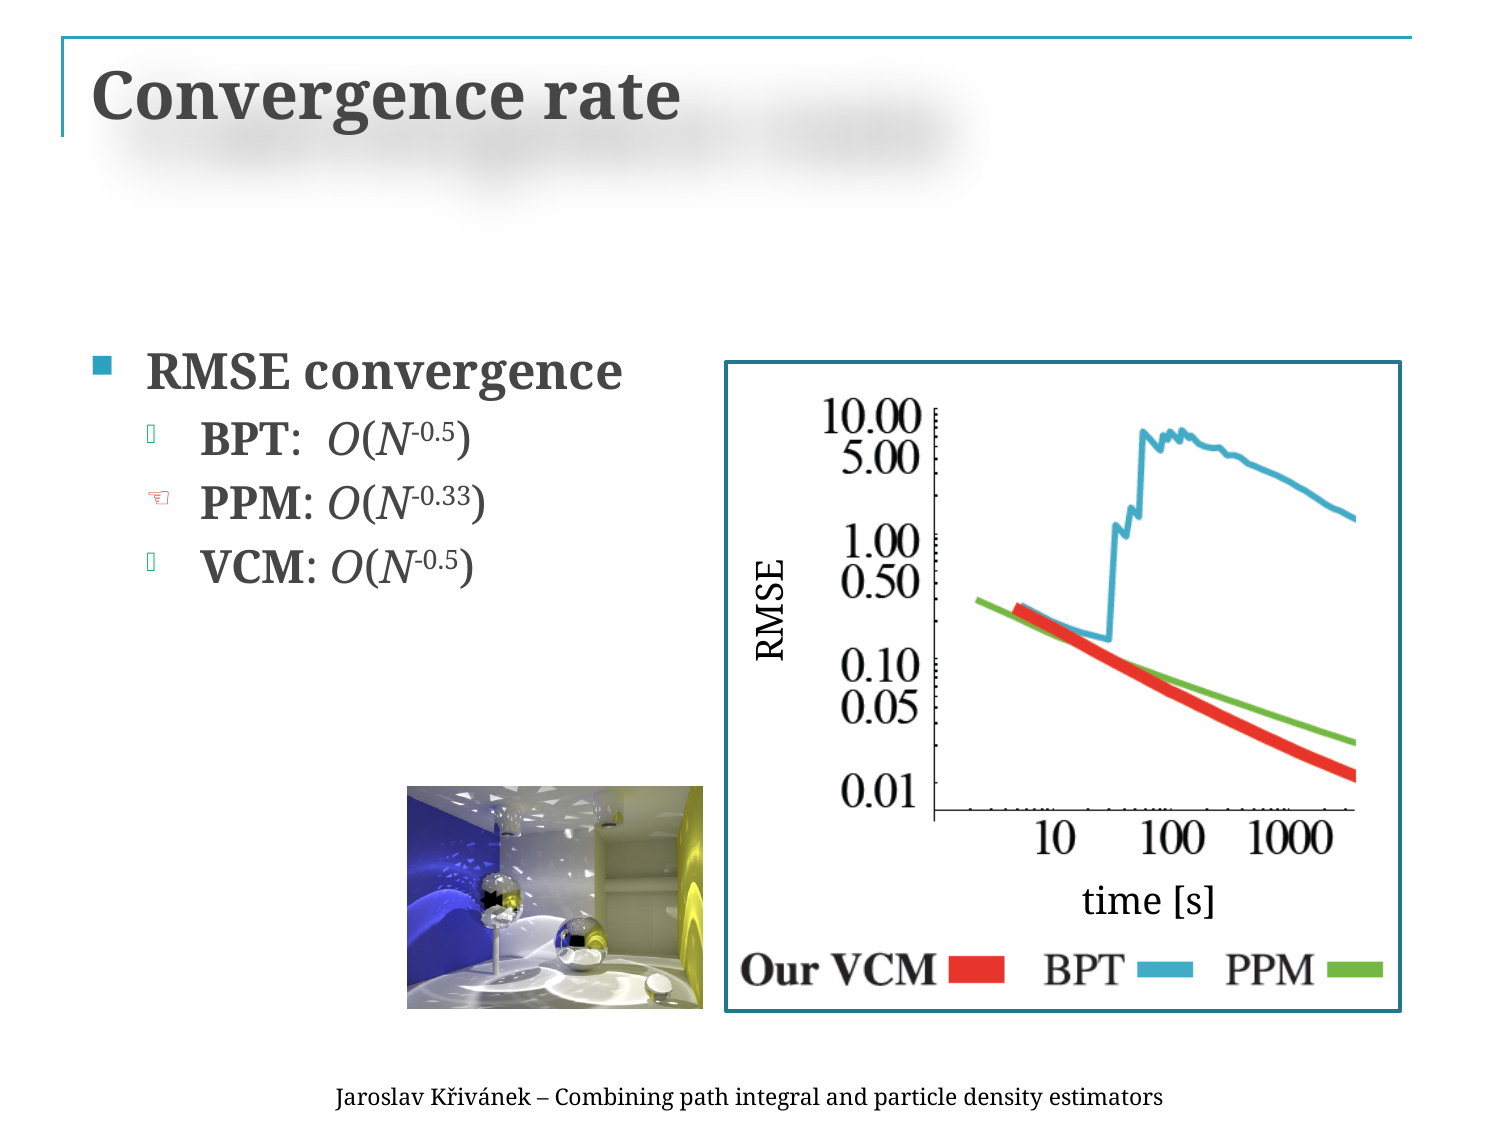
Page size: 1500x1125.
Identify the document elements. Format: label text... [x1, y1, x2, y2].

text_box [814, 385, 1382, 866]
title Convergence rate [74, 45, 1426, 233]
list RMSE convergence BPT: O(N-0.5) PPM: O(N-0.33) VCM: O(N-0.5) [74, 262, 1426, 1006]
footer Jaroslav Křivánek – Combining path integral and particle density estimators [229, 1042, 1271, 1118]
text_box time [s] [1067, 873, 1232, 930]
text_box RMSE [738, 543, 798, 678]
picture [407, 786, 703, 1009]
picture [731, 941, 1394, 996]
text_box [724, 360, 1402, 1013]
